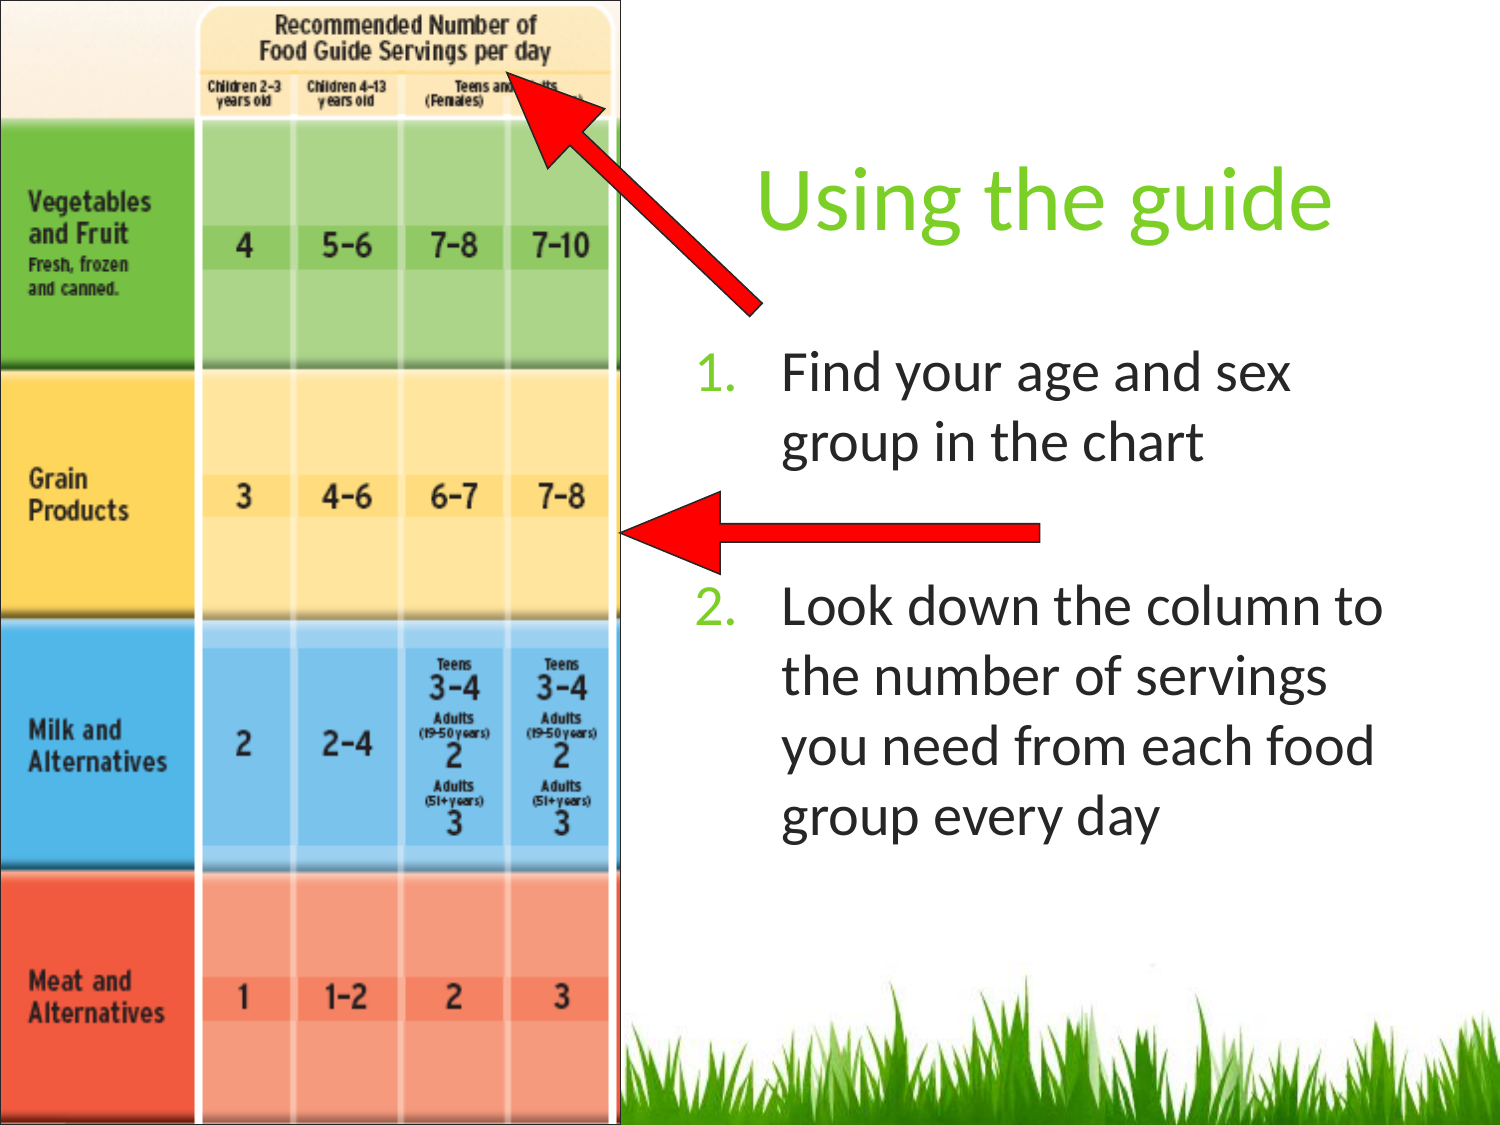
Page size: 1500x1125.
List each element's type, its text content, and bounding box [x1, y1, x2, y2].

text_box [624, 491, 1040, 575]
list Find your age and sex group in the chart Look down the column to the number of servings you need from each food group every day [679, 326, 1411, 1001]
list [0, 0, 621, 1125]
text_box [624, 171, 763, 317]
picture [621, 962, 1500, 1125]
title Using the guide [655, 99, 1436, 288]
